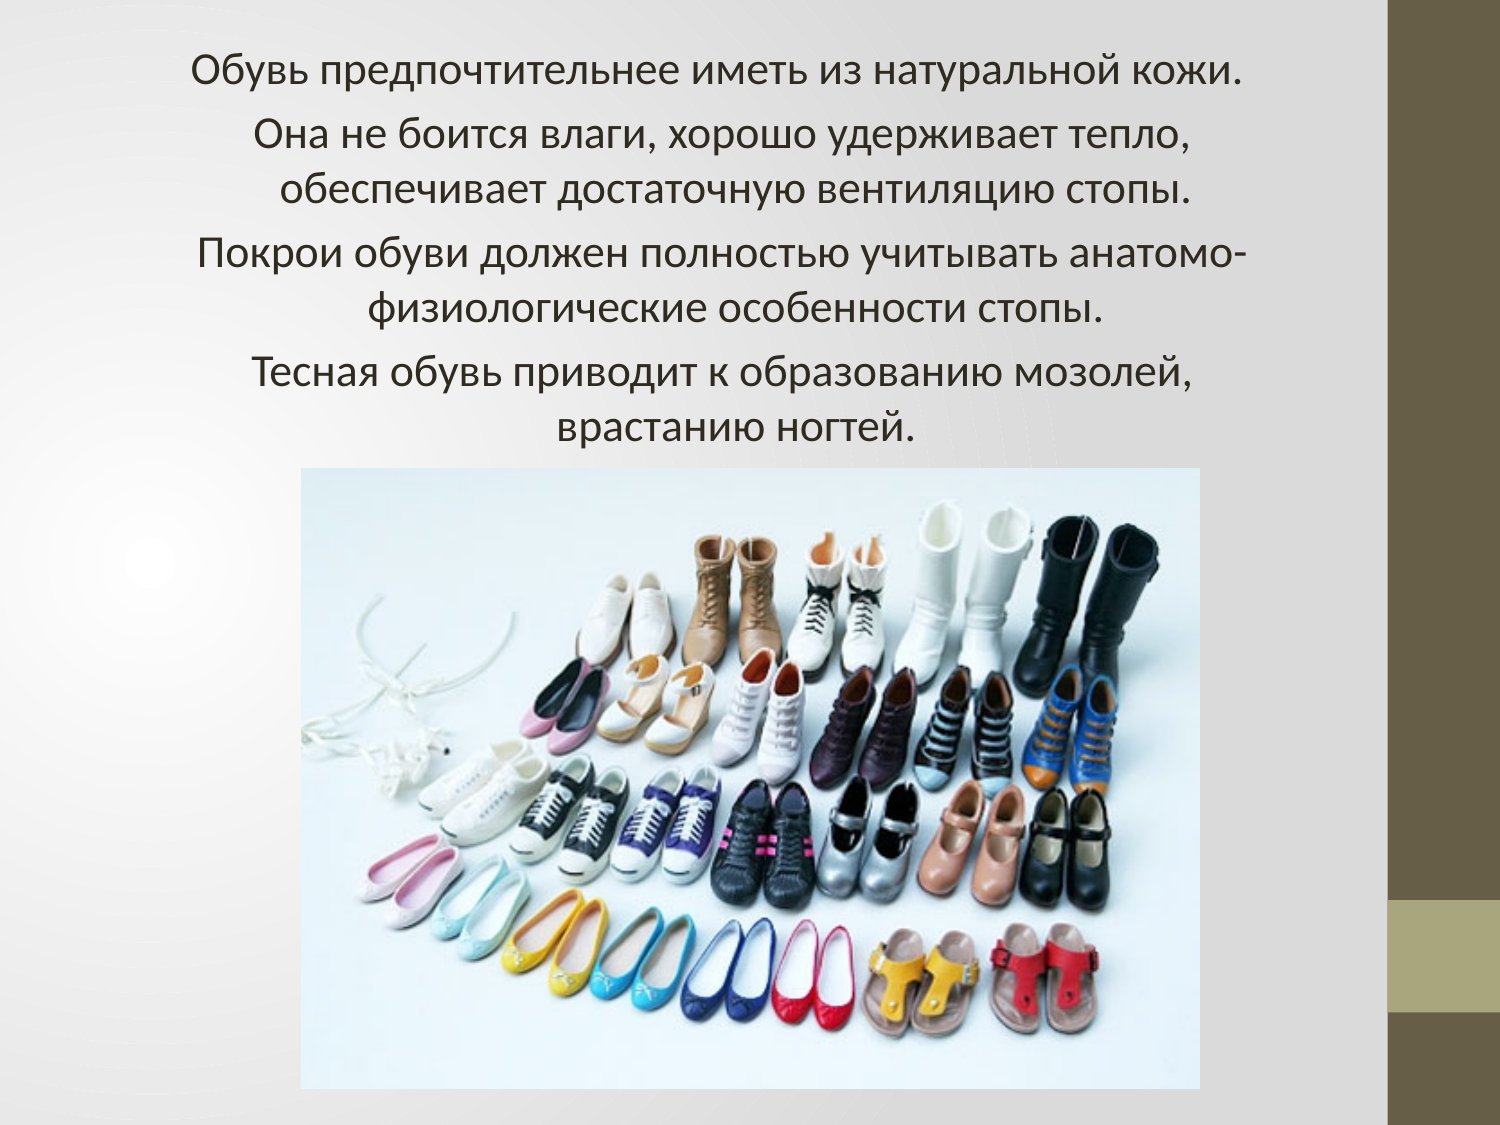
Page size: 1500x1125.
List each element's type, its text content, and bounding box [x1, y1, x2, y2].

picture [300, 467, 1201, 1089]
text_box Обувь предпочтительнее иметь из натуральной кожи. Она не боится влаги, хорошо удерживает тепло, обеспечивает достаточную вентиляцию стопы. Покрои обуви должен полностью учитывать анатомо-физиологические особенности стопы. Тесная обувь приводит к образованию мозолей, врастанию ногтей. [112, 30, 1315, 458]
